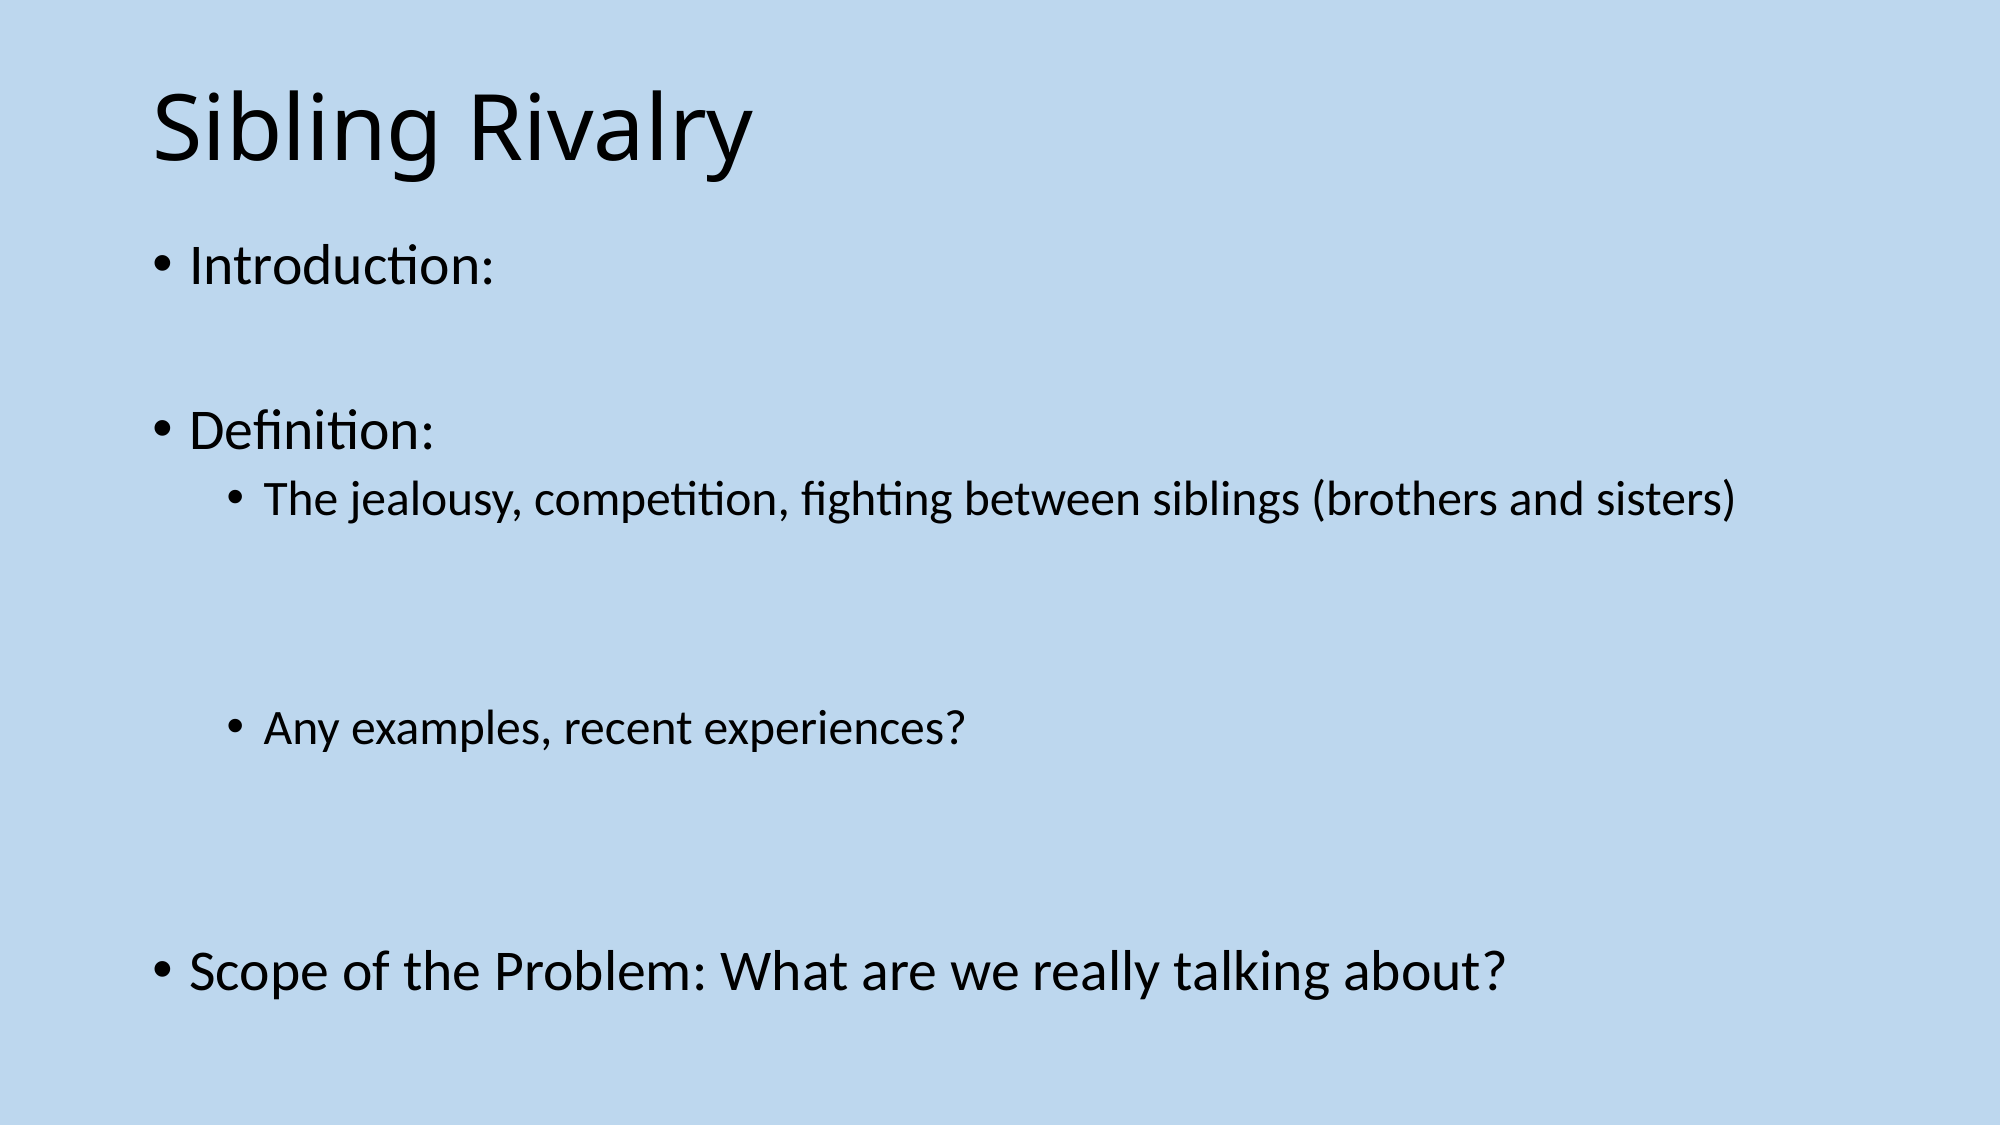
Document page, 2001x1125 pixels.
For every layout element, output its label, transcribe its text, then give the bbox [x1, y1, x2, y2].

list Introduction: Definition: The jealousy, competition, fighting between siblings (brothers and sisters) Any examples, recent experiences? Scope of the Problem: What are we really talking about? [137, 227, 1863, 1014]
title Sibling Rivalry [137, 59, 1863, 203]
